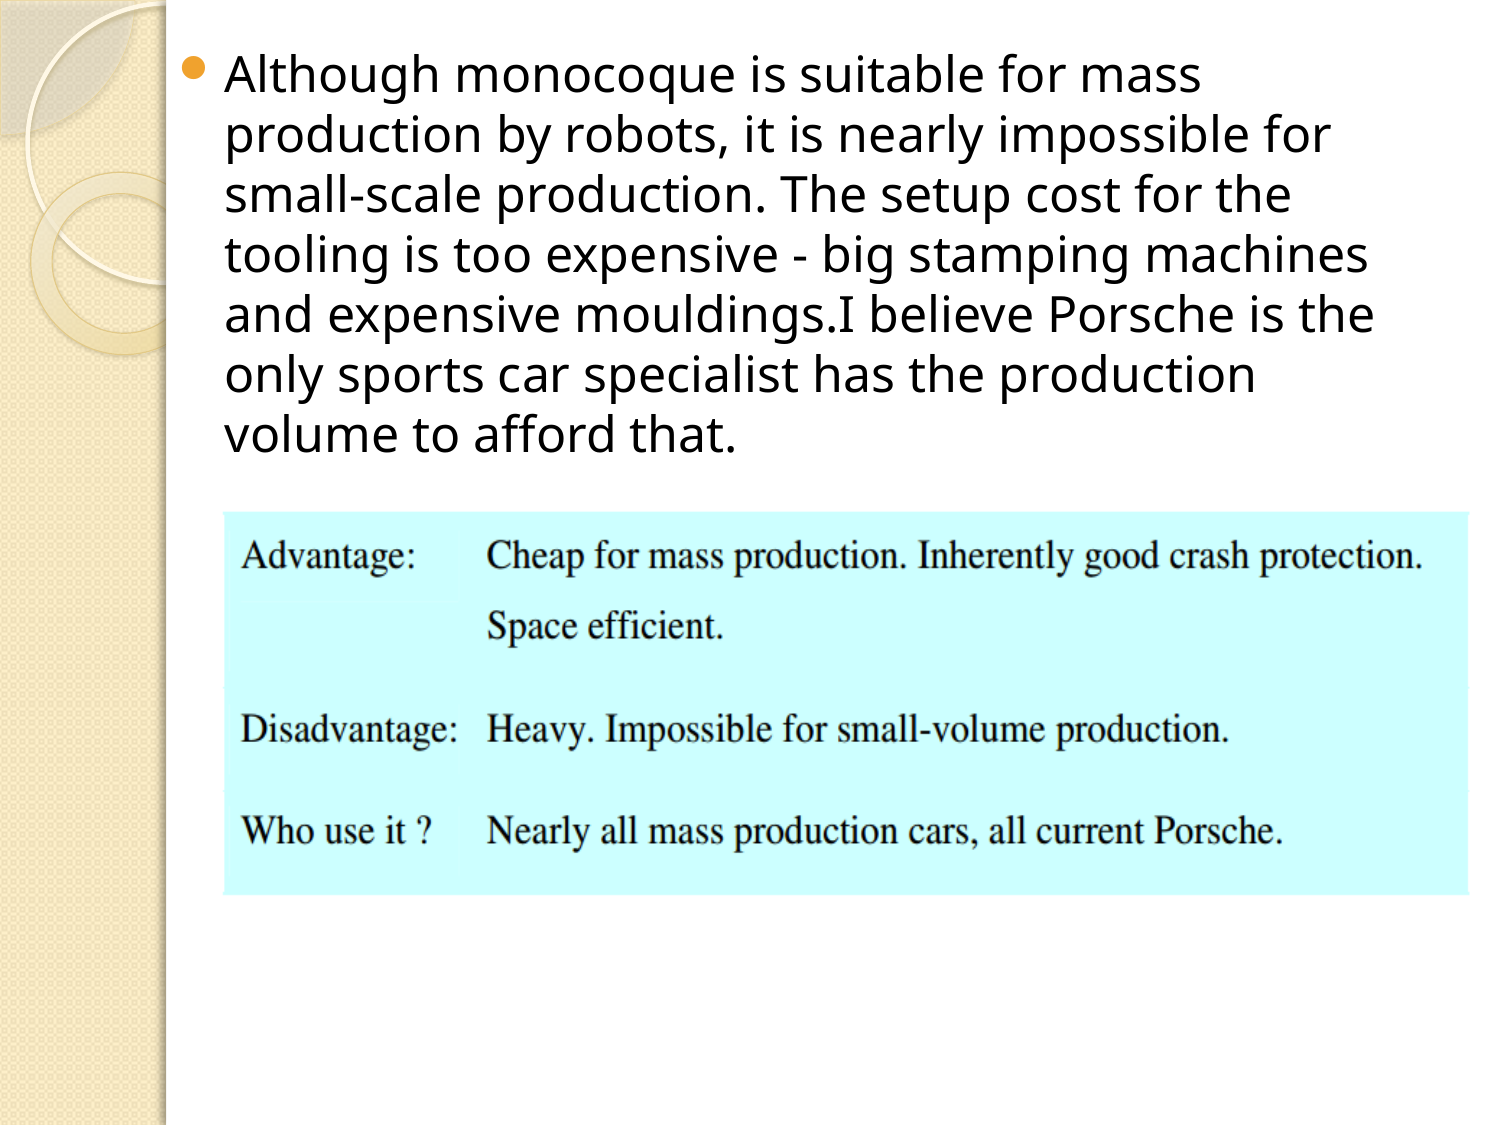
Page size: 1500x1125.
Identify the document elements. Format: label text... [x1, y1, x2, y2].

picture [187, 487, 1500, 937]
list Although monocoque is suitable for mass production by robots, it is nearly impossible for small-scale production. The setup cost for the tooling is too expensive - big stamping machines and expensive mouldings.I believe Porsche is the only sports car specialist has the production volume to afford that. [149, 34, 1426, 1006]
